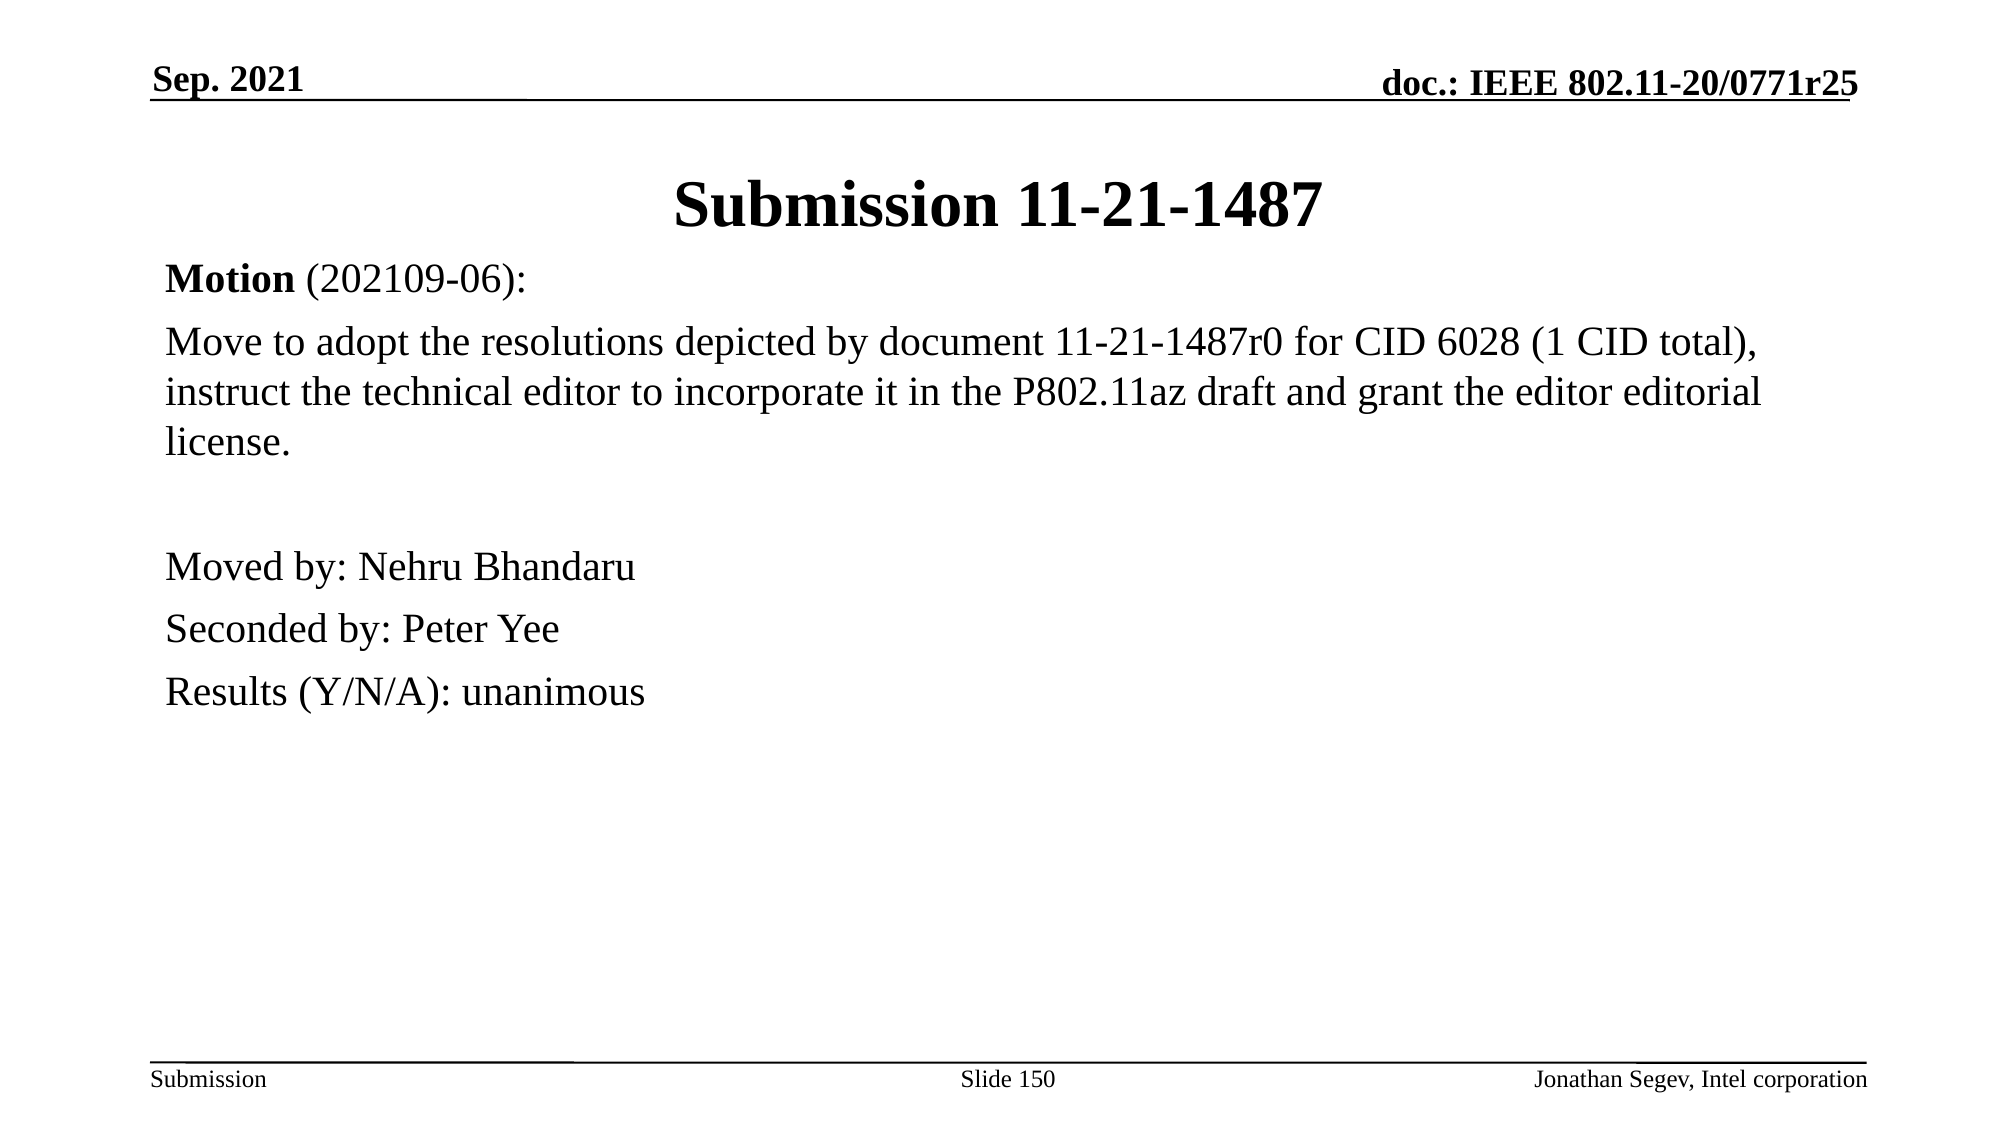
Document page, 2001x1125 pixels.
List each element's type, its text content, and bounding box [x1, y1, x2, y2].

slide_number Slide 150 [950, 1061, 1067, 1123]
title Submission 11-21-1487 [149, 112, 1850, 243]
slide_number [152, 54, 563, 100]
footer Jonathan Segev, Intel corporation [1171, 1061, 1869, 1093]
list Motion (202109-06): Move to adopt the resolutions depicted by document 11-21-1487r0 for CID 6028 (1 CID total), instruct the technical editor to incorporate it in the P802.11az draft and grant the editor editorial license. Moved by: Nehru Bhandaru Seconded by: Peter Yee Results (Y/N/A): unanimous [149, 243, 1850, 1000]
